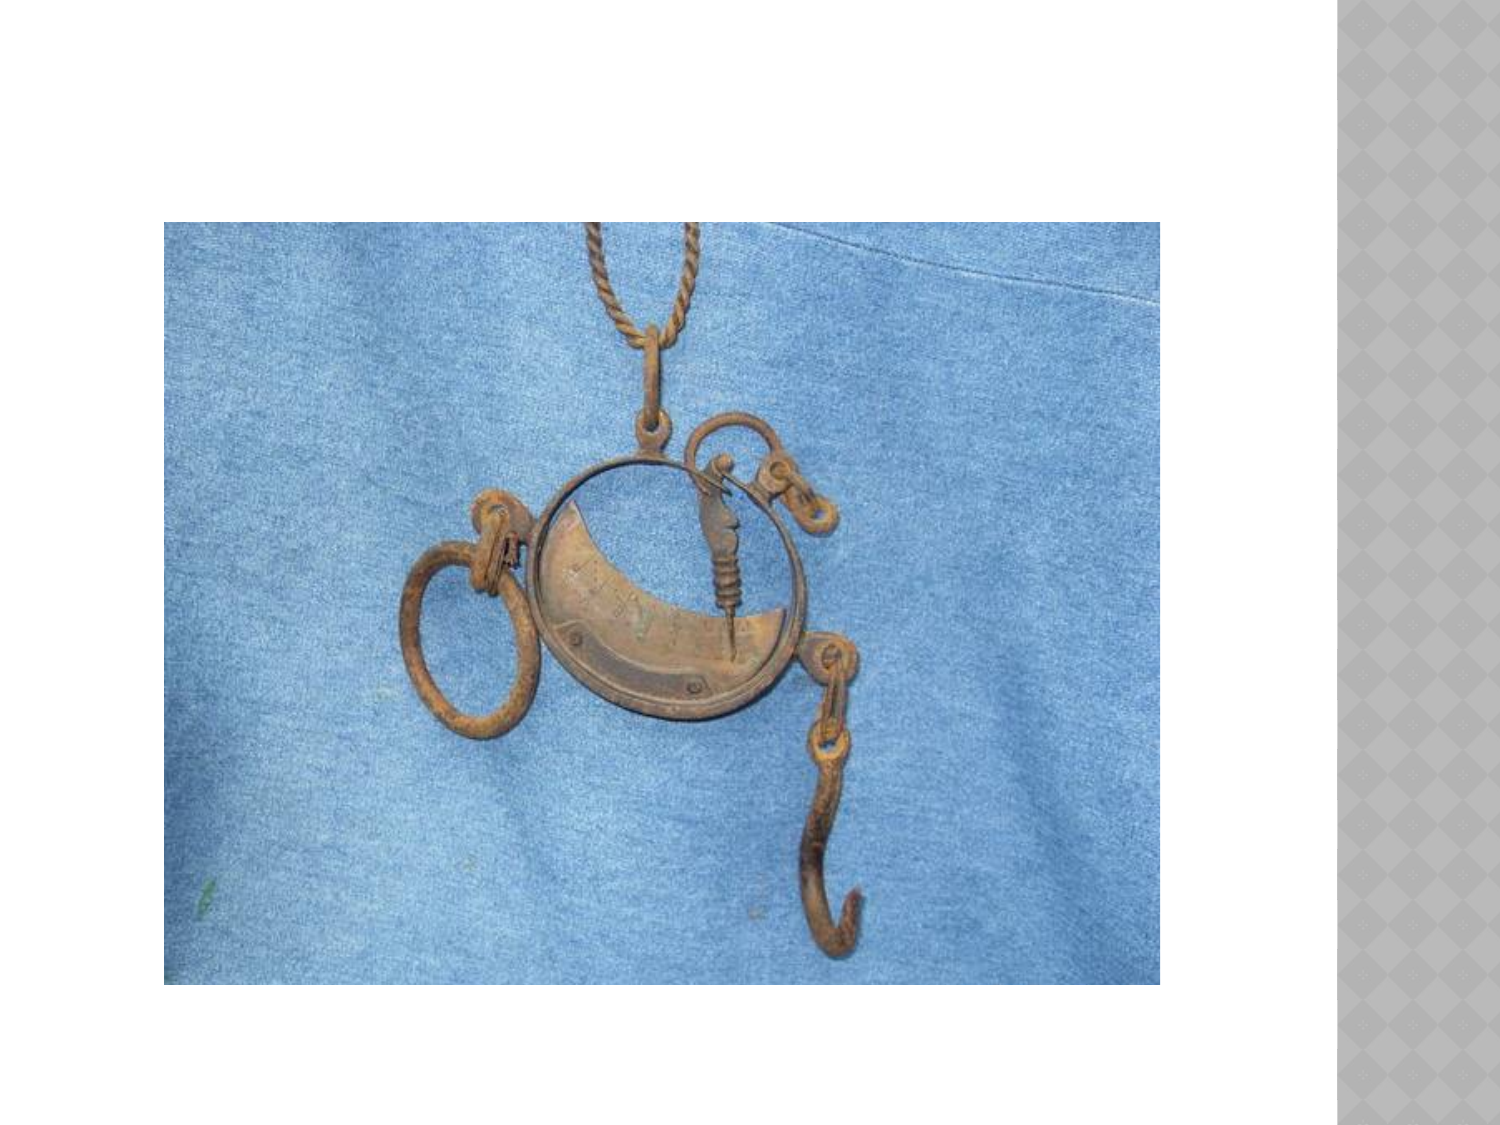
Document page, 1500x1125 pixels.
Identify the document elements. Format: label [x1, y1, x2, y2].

list [163, 222, 1161, 985]
